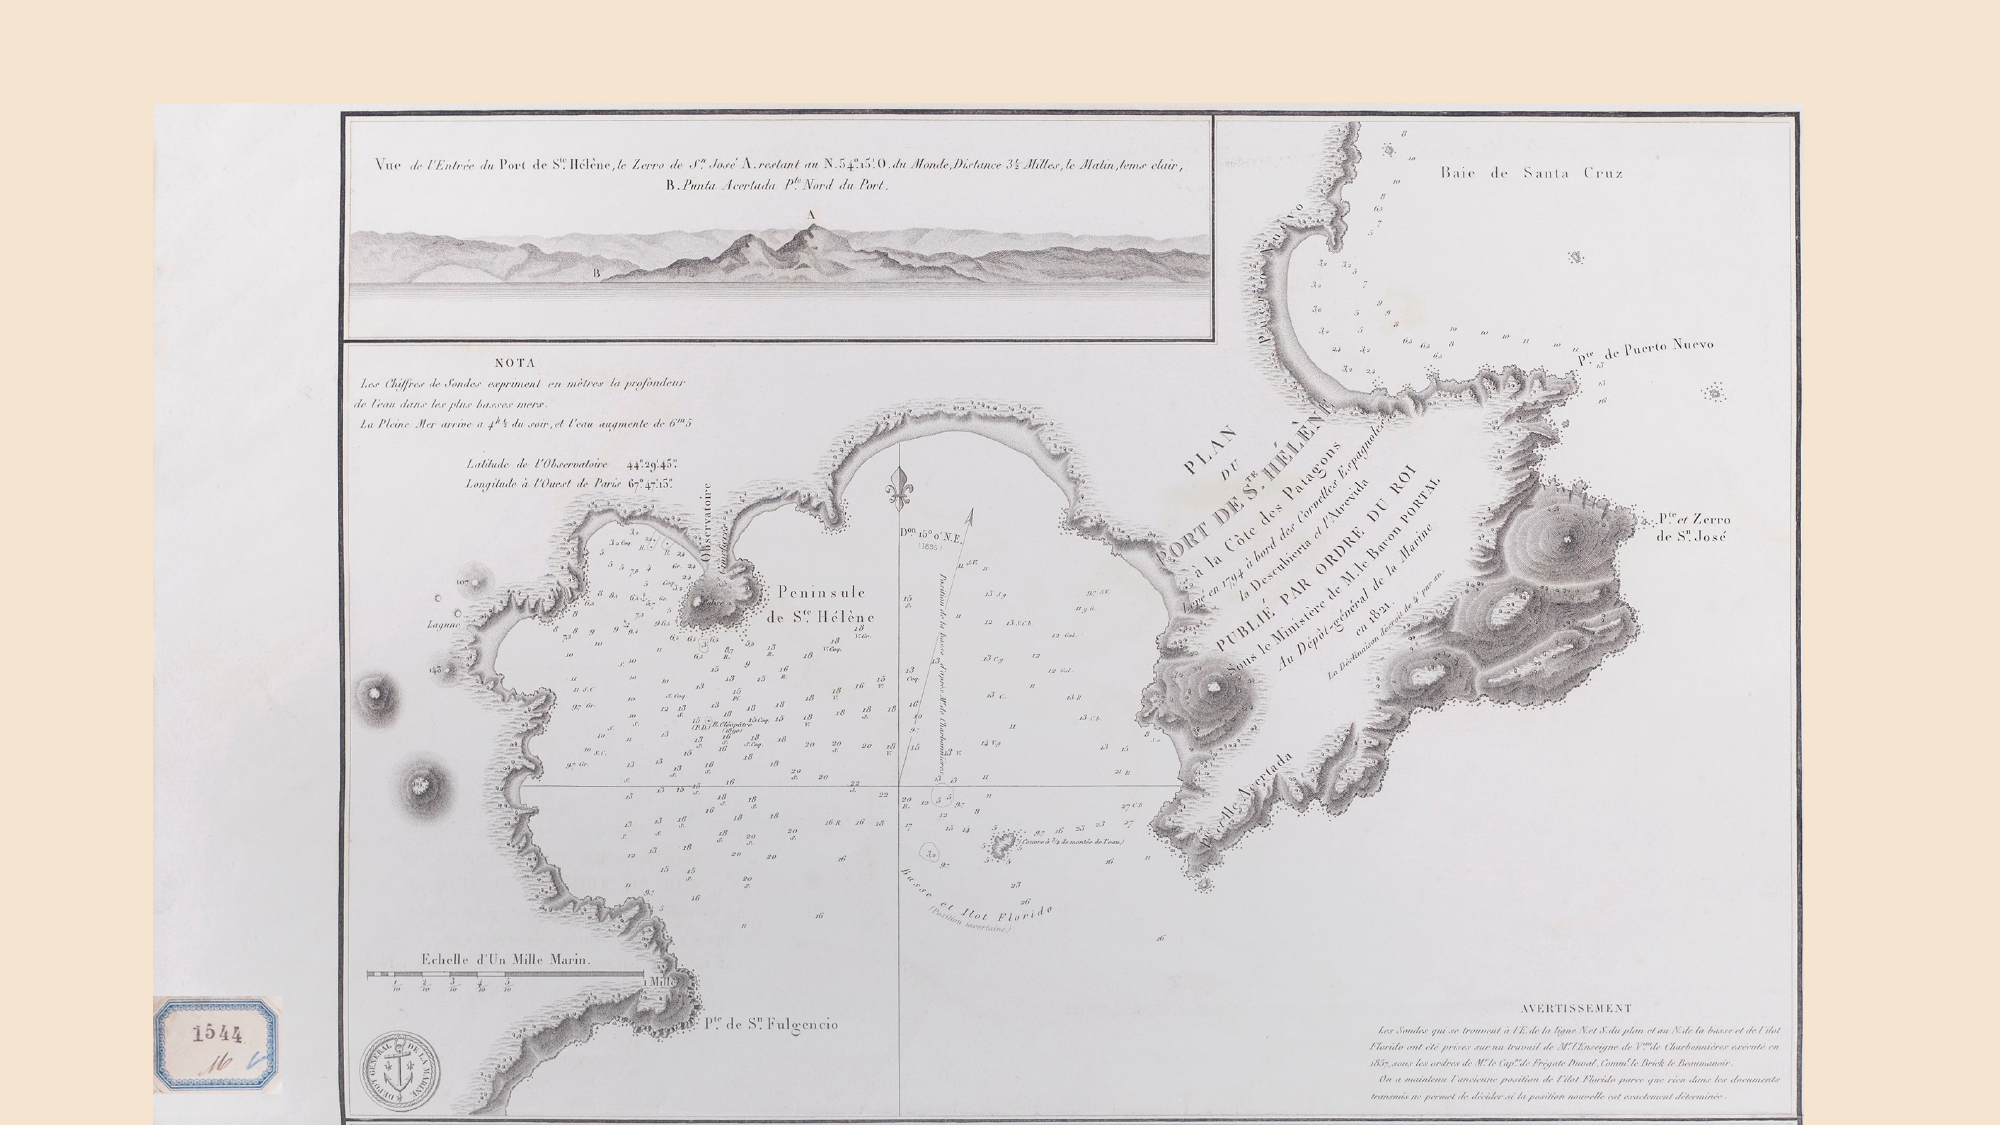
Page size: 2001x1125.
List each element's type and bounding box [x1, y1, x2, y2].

picture [153, 103, 1804, 1125]
